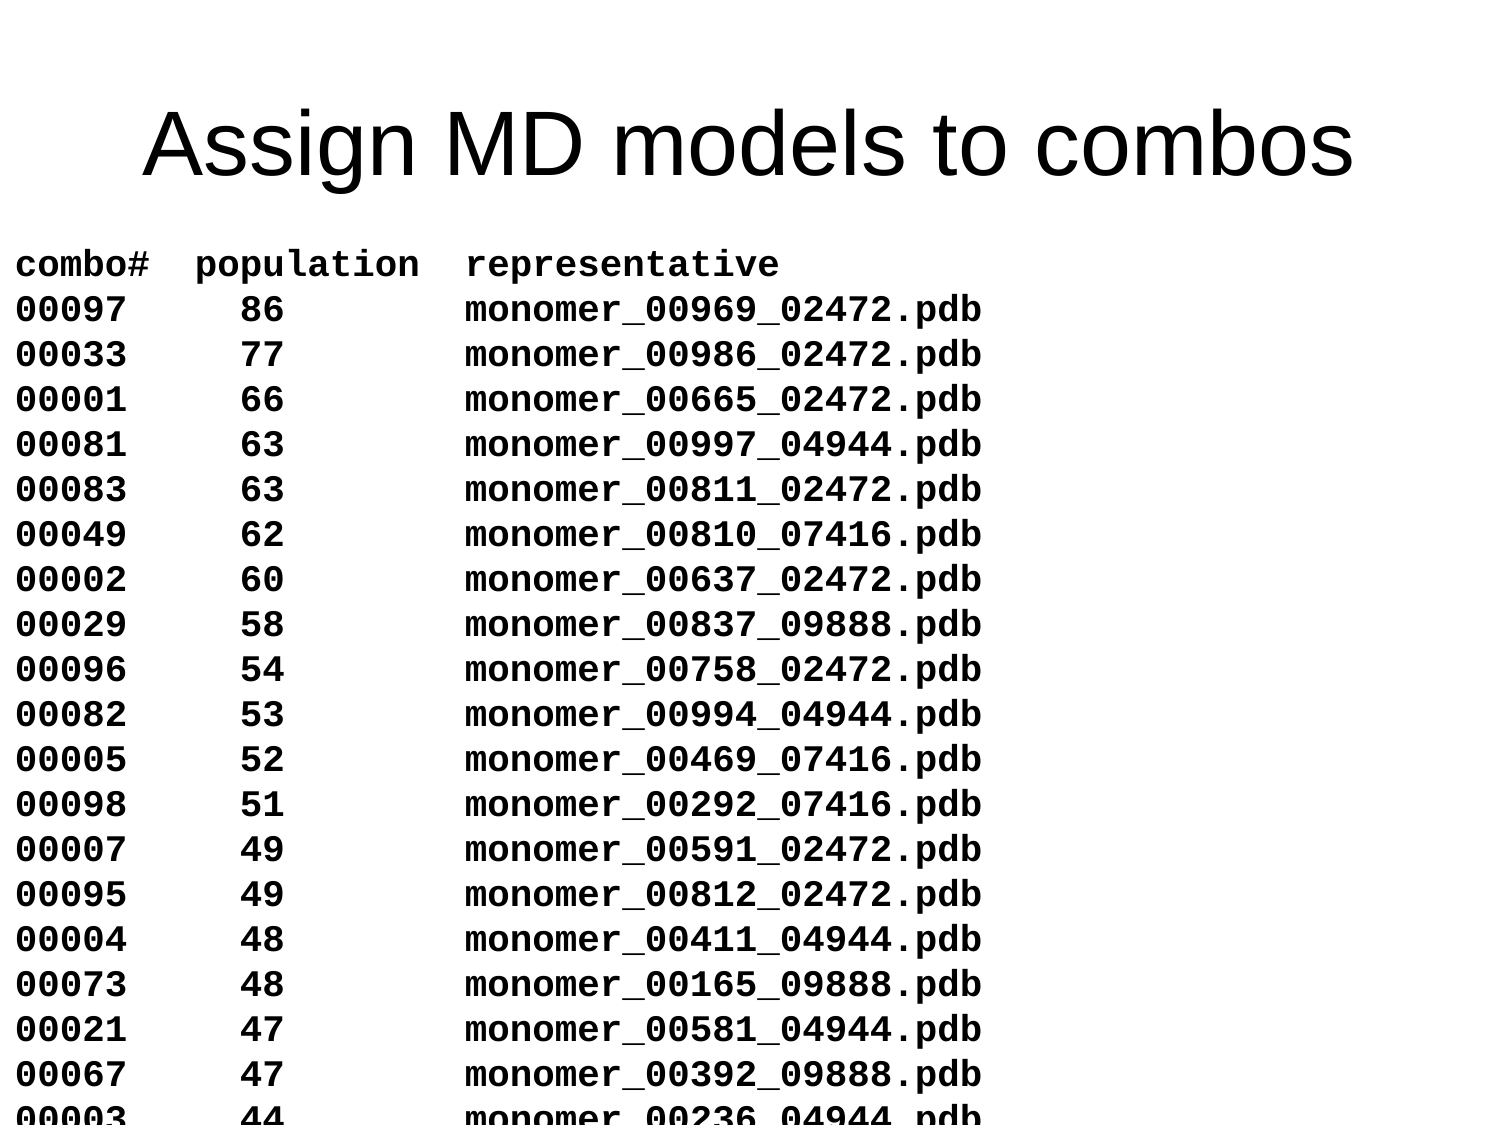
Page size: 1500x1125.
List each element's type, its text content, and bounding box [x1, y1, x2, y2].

text_box combo# population representative 00097 86 monomer_00969_02472.pdb 00033 77 monomer_00986_02472.pdb 00001 66 monomer_00665_02472.pdb 00081 63 monomer_00997_04944.pdb 00083 63 monomer_00811_02472.pdb 00049 62 monomer_00810_07416.pdb 00002 60 monomer_00637_02472.pdb 00029 58 monomer_00837_09888.pdb 00096 54 monomer_00758_02472.pdb 00082 53 monomer_00994_04944.pdb 00005 52 monomer_00469_07416.pdb 00098 51 monomer_00292_07416.pdb 00007 49 monomer_00591_02472.pdb 00095 49 monomer_00812_02472.pdb 00004 48 monomer_00411_04944.pdb 00073 48 monomer_00165_09888.pdb 00021 47 monomer_00581_04944.pdb 00067 47 monomer_00392_09888.pdb 00003 44 monomer_00236_04944.pdb 00009 44 monomer_00917_07416.pdb 00015 44 monomer_00756_04944.pdb [0, 231, 1500, 1125]
title Assign MD models to combos [75, 45, 1425, 231]
